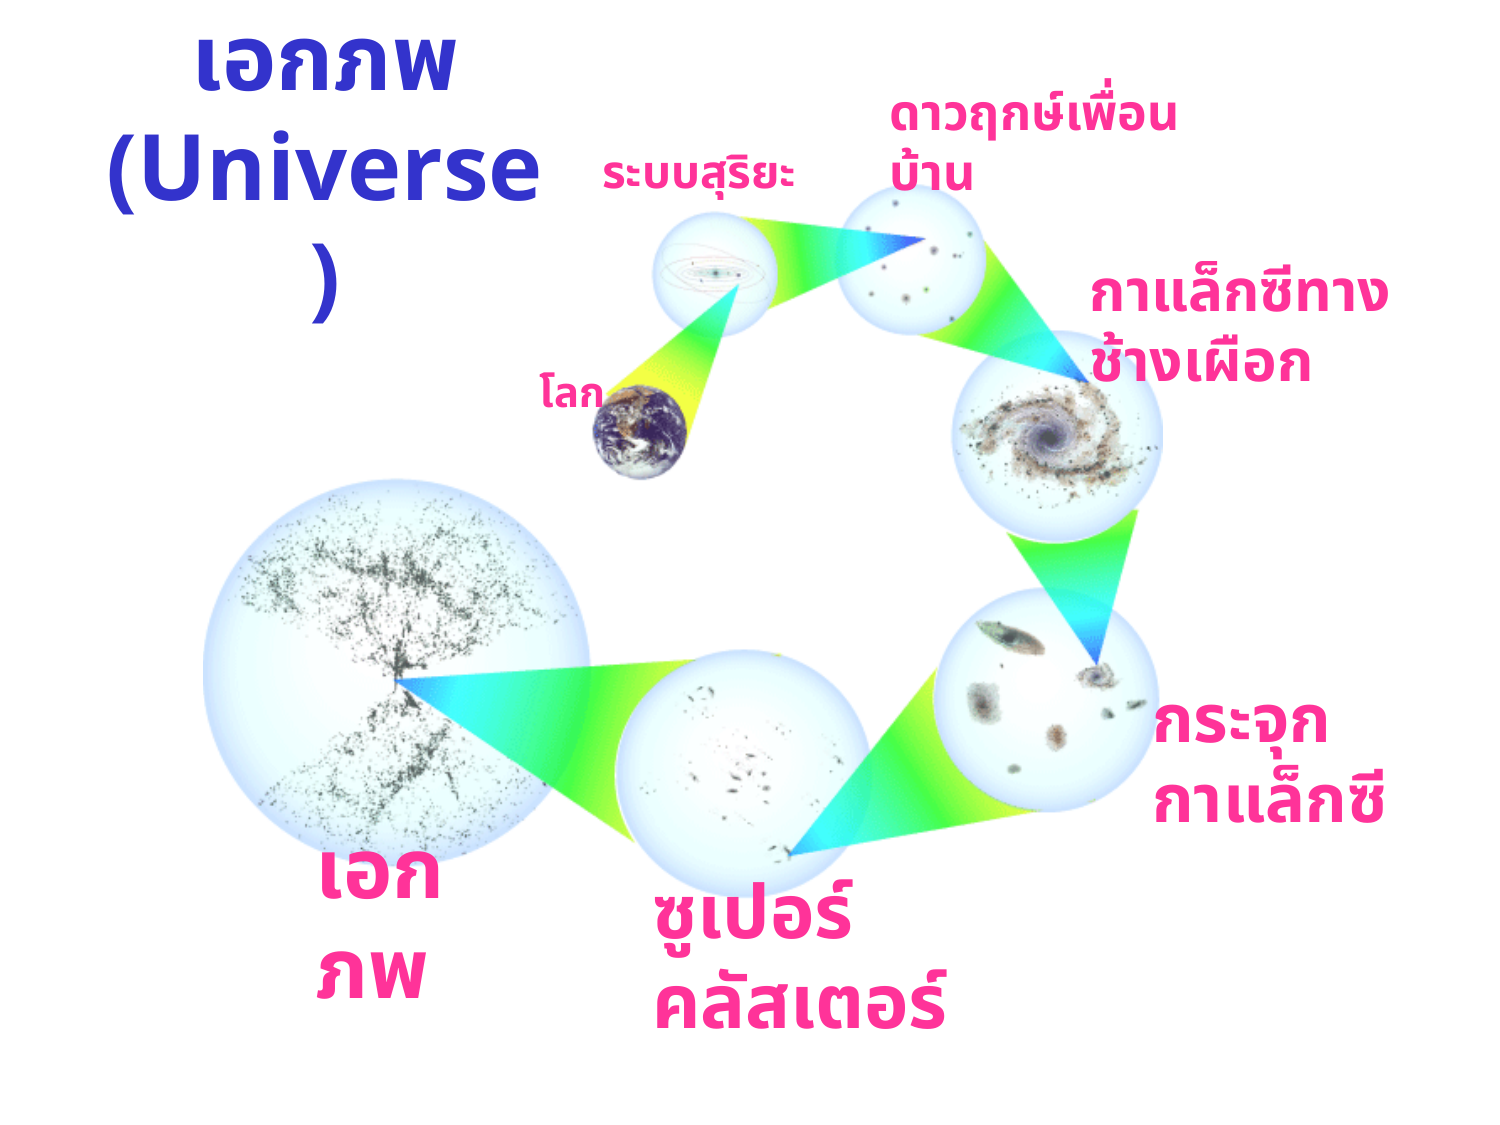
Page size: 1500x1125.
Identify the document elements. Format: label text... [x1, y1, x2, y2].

text_box เอกภพ [301, 909, 511, 1023]
text_box เอกภพ (Universe) [87, 0, 563, 336]
text_box ซูเปอร์คลัสเตอร์ [637, 909, 1000, 1051]
text_box กาแล็กซีทางช้างเผือก [1167, 246, 1488, 401]
picture [203, 172, 1163, 901]
text_box ดาวฤกษ์เพื่อนบ้าน [875, 73, 1213, 208]
text_box กระจุกกาแล็กซี [1167, 668, 1500, 844]
text_box ระบบสุริยะ [587, 135, 875, 171]
